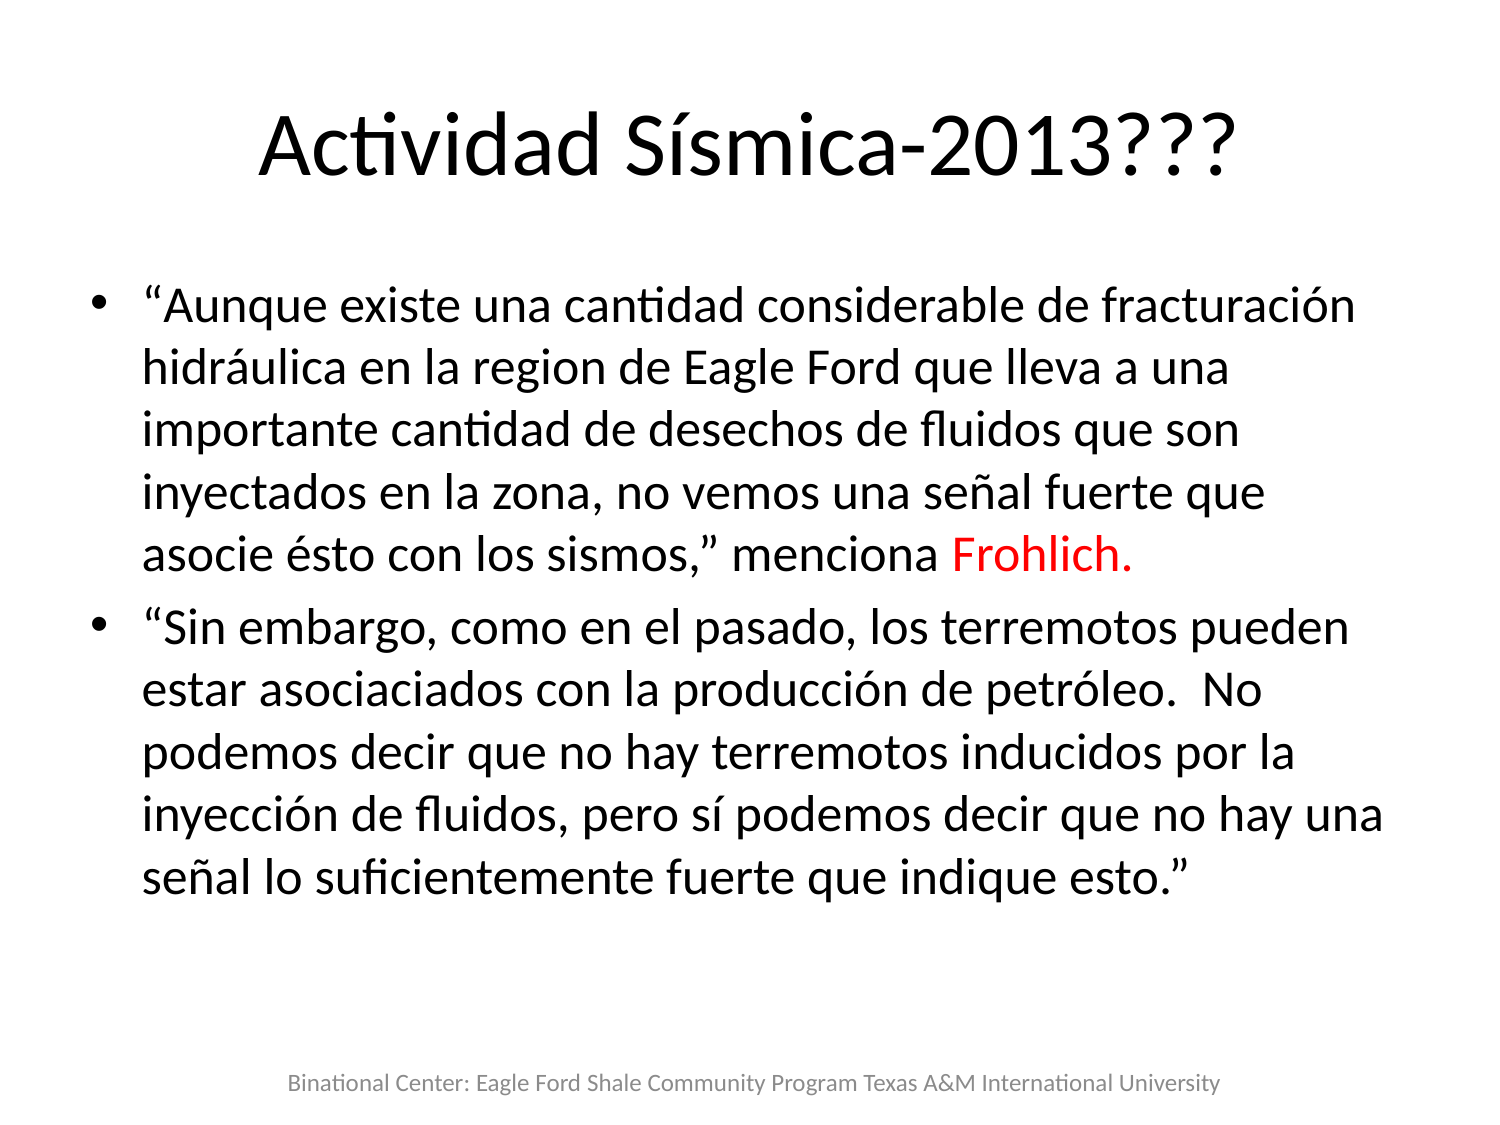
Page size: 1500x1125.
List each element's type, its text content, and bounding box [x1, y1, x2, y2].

list “Aunque existe una cantidad considerable de fracturación hidráulica en la region de Eagle Ford que lleva a una importante cantidad de desechos de fluidos que son inyectados en la zona, no vemos una señal fuerte que asocie ésto con los sismos,” menciona Frohlich. “Sin embargo, como en el pasado, los terremotos pueden estar asociaciados con la producción de petróleo. No podemos decir que no hay terremotos inducidos por la inyección de fluidos, pero sí podemos decir que no hay una señal lo suficientemente fuerte que indique esto.” [75, 262, 1425, 1005]
footer Binational Center: Eagle Ford Shale Community Program Texas A&M International University [237, 1050, 1238, 1113]
title Actividad Sísmica-2013??? [75, 45, 1425, 233]
